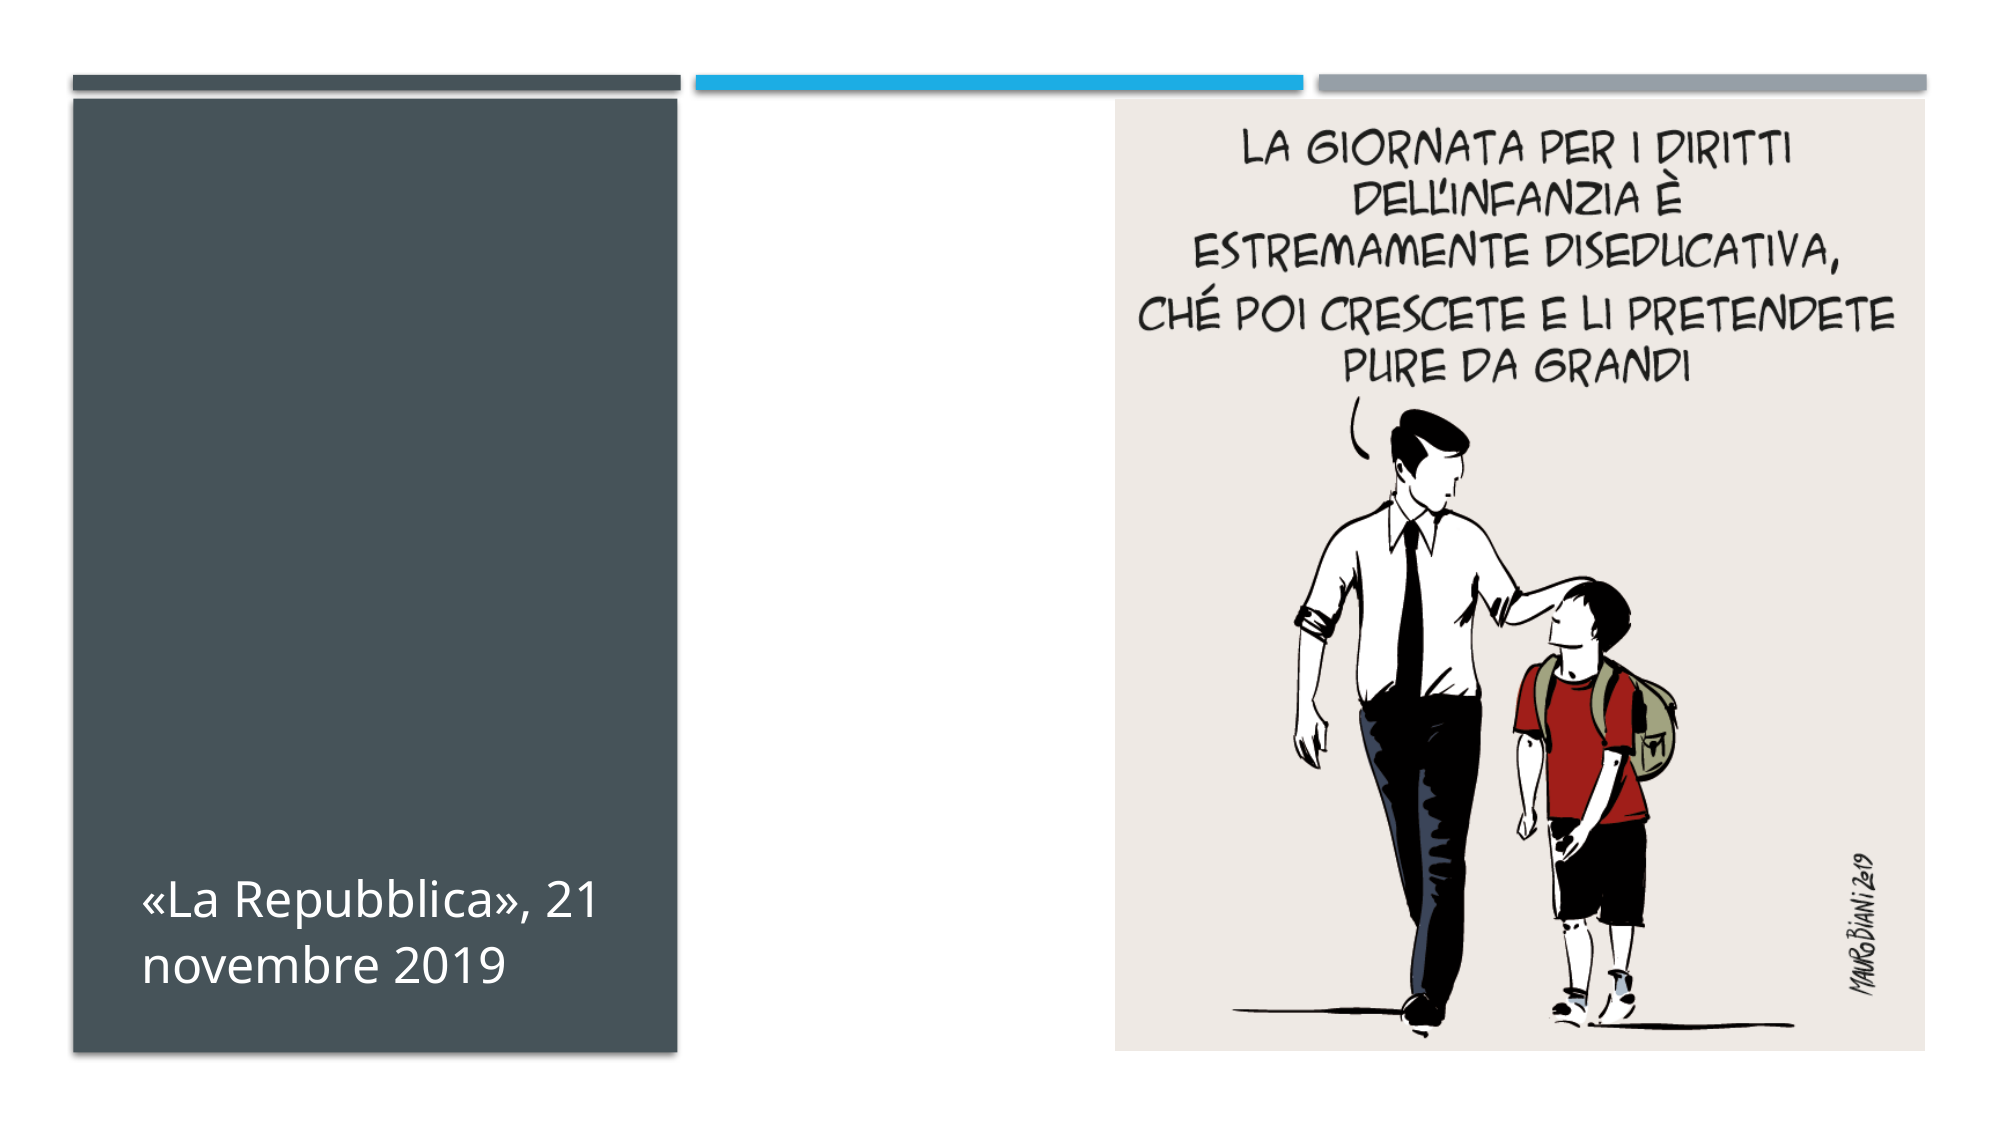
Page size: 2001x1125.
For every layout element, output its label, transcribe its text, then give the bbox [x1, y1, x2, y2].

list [1115, 99, 1925, 1052]
list «La Repubblica», 21 novembre 2019 [125, 854, 624, 1050]
